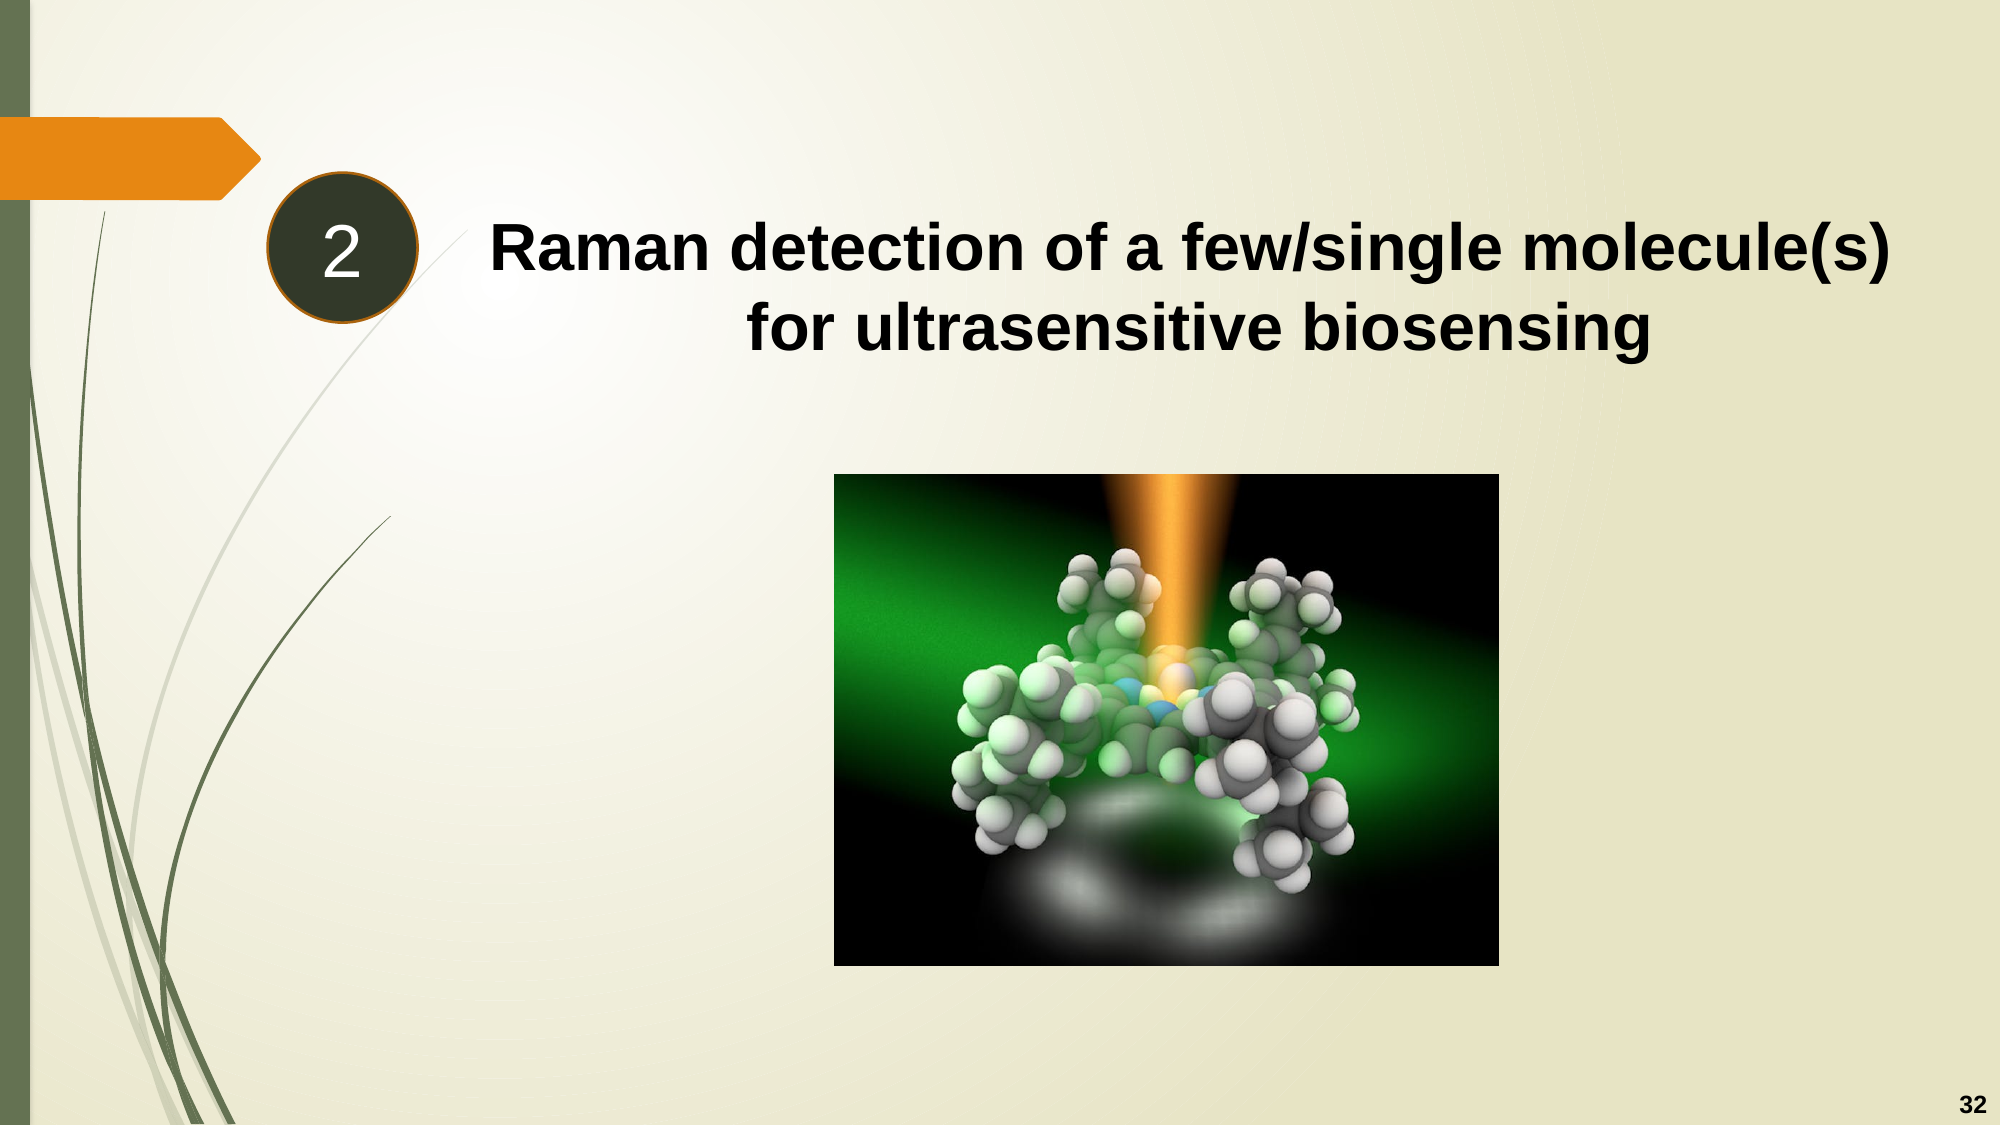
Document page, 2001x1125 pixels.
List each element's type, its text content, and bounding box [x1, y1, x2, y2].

text_box 32 [1836, 1066, 2000, 1125]
text_box Raman detection of a few/single molecule(s) for ultrasensitive biosensing [474, 196, 1945, 371]
picture [834, 474, 1500, 966]
text_box 2 [266, 171, 419, 324]
